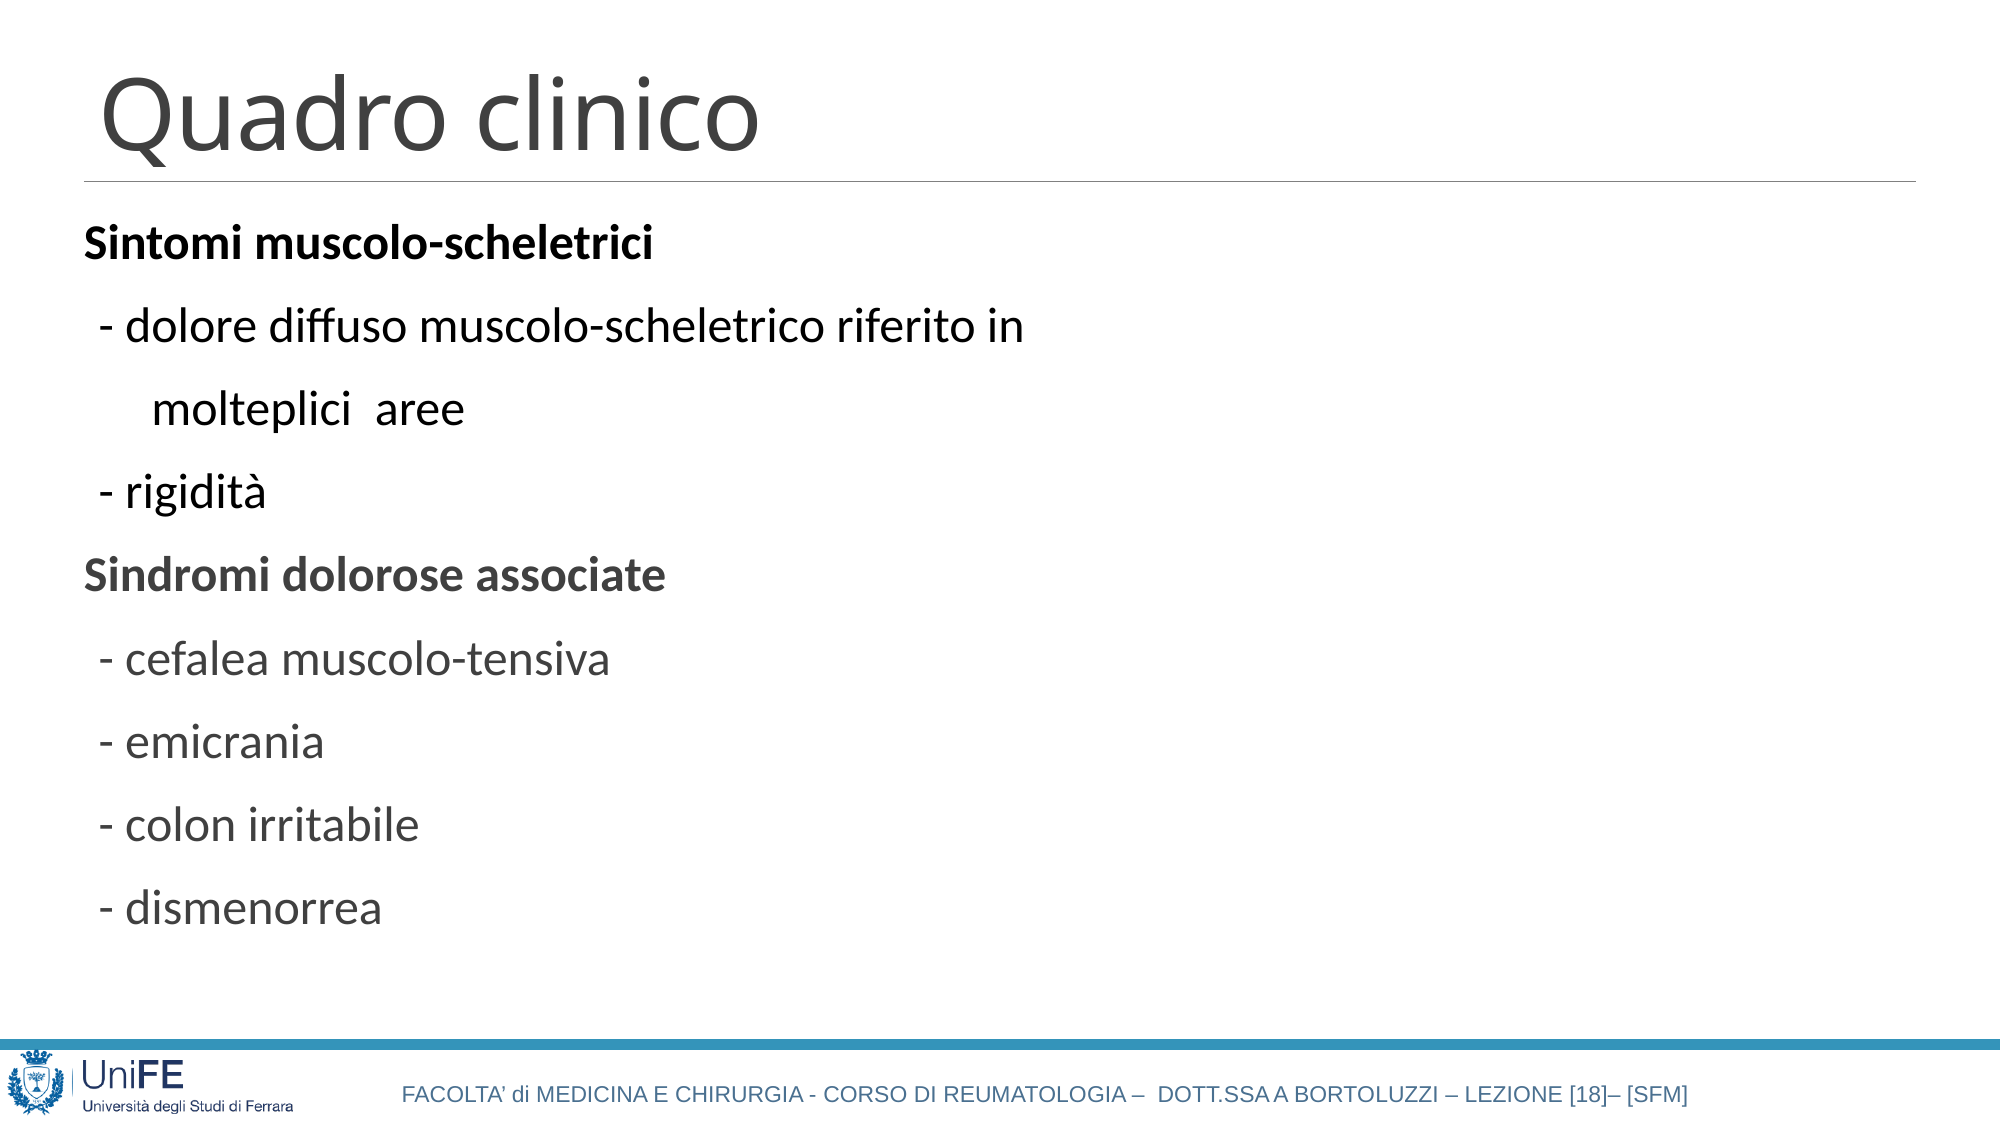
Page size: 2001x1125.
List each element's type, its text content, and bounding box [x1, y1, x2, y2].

title Quadro clinico [83, 47, 1916, 179]
list Sintomi muscolo-scheletrici - dolore diffuso muscolo-scheletrico riferito in molteplici aree - rigidità Sindromi dolorose associate - cefalea muscolo-tensiva - emicrania - colon irritabile - dismenorrea [83, 208, 1916, 963]
picture [83, 1060, 293, 1114]
